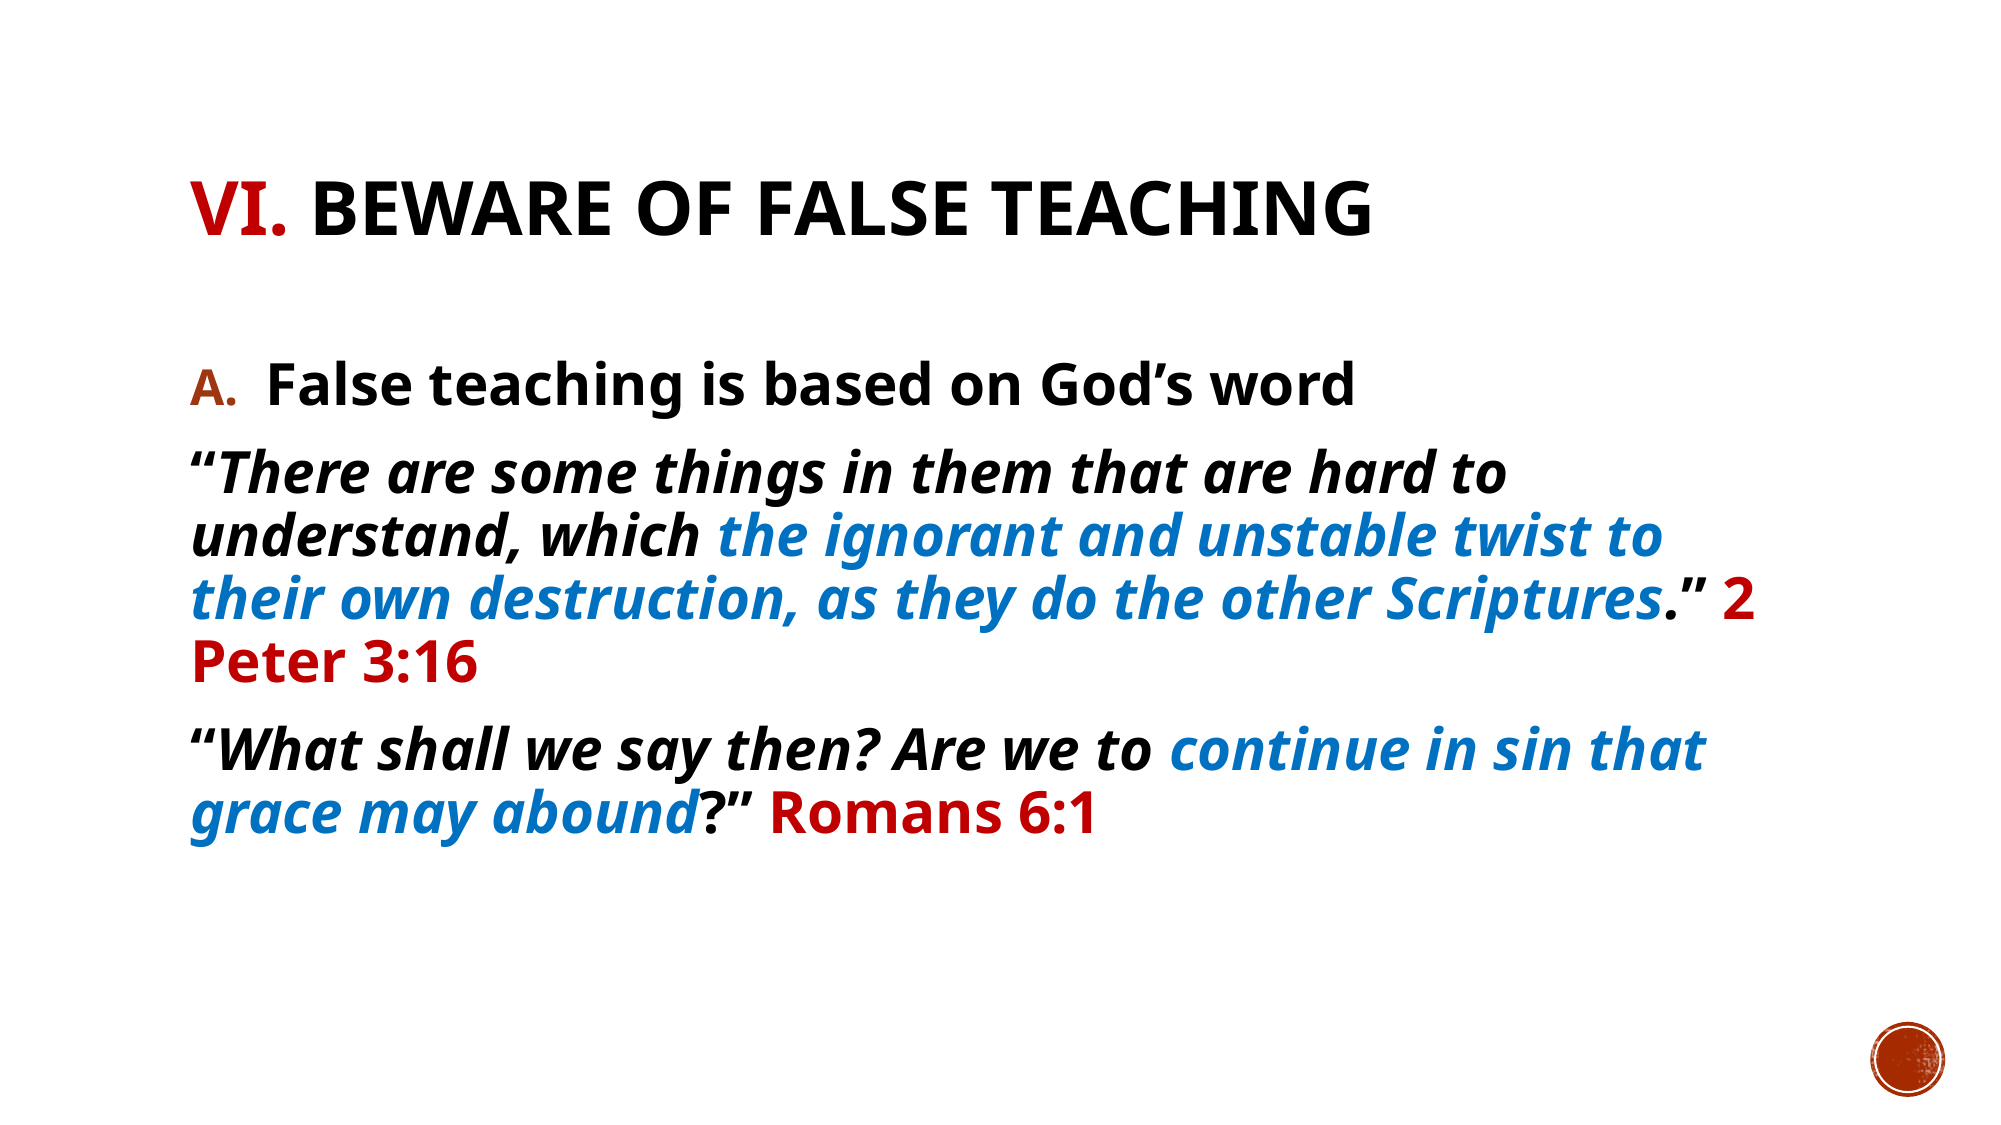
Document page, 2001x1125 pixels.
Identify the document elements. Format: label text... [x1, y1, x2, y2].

list False teaching is based on God’s word “There are some things in them that are hard to understand, which the ignorant and unstable twist to their own destruction, as they do the other Scriptures.” 2 Peter 3:16 “What shall we say then? Are we to continue in sin that grace may abound?” Romans 6:1 [175, 348, 1826, 1013]
title VI. Beware of false teaching [175, 79, 1826, 344]
